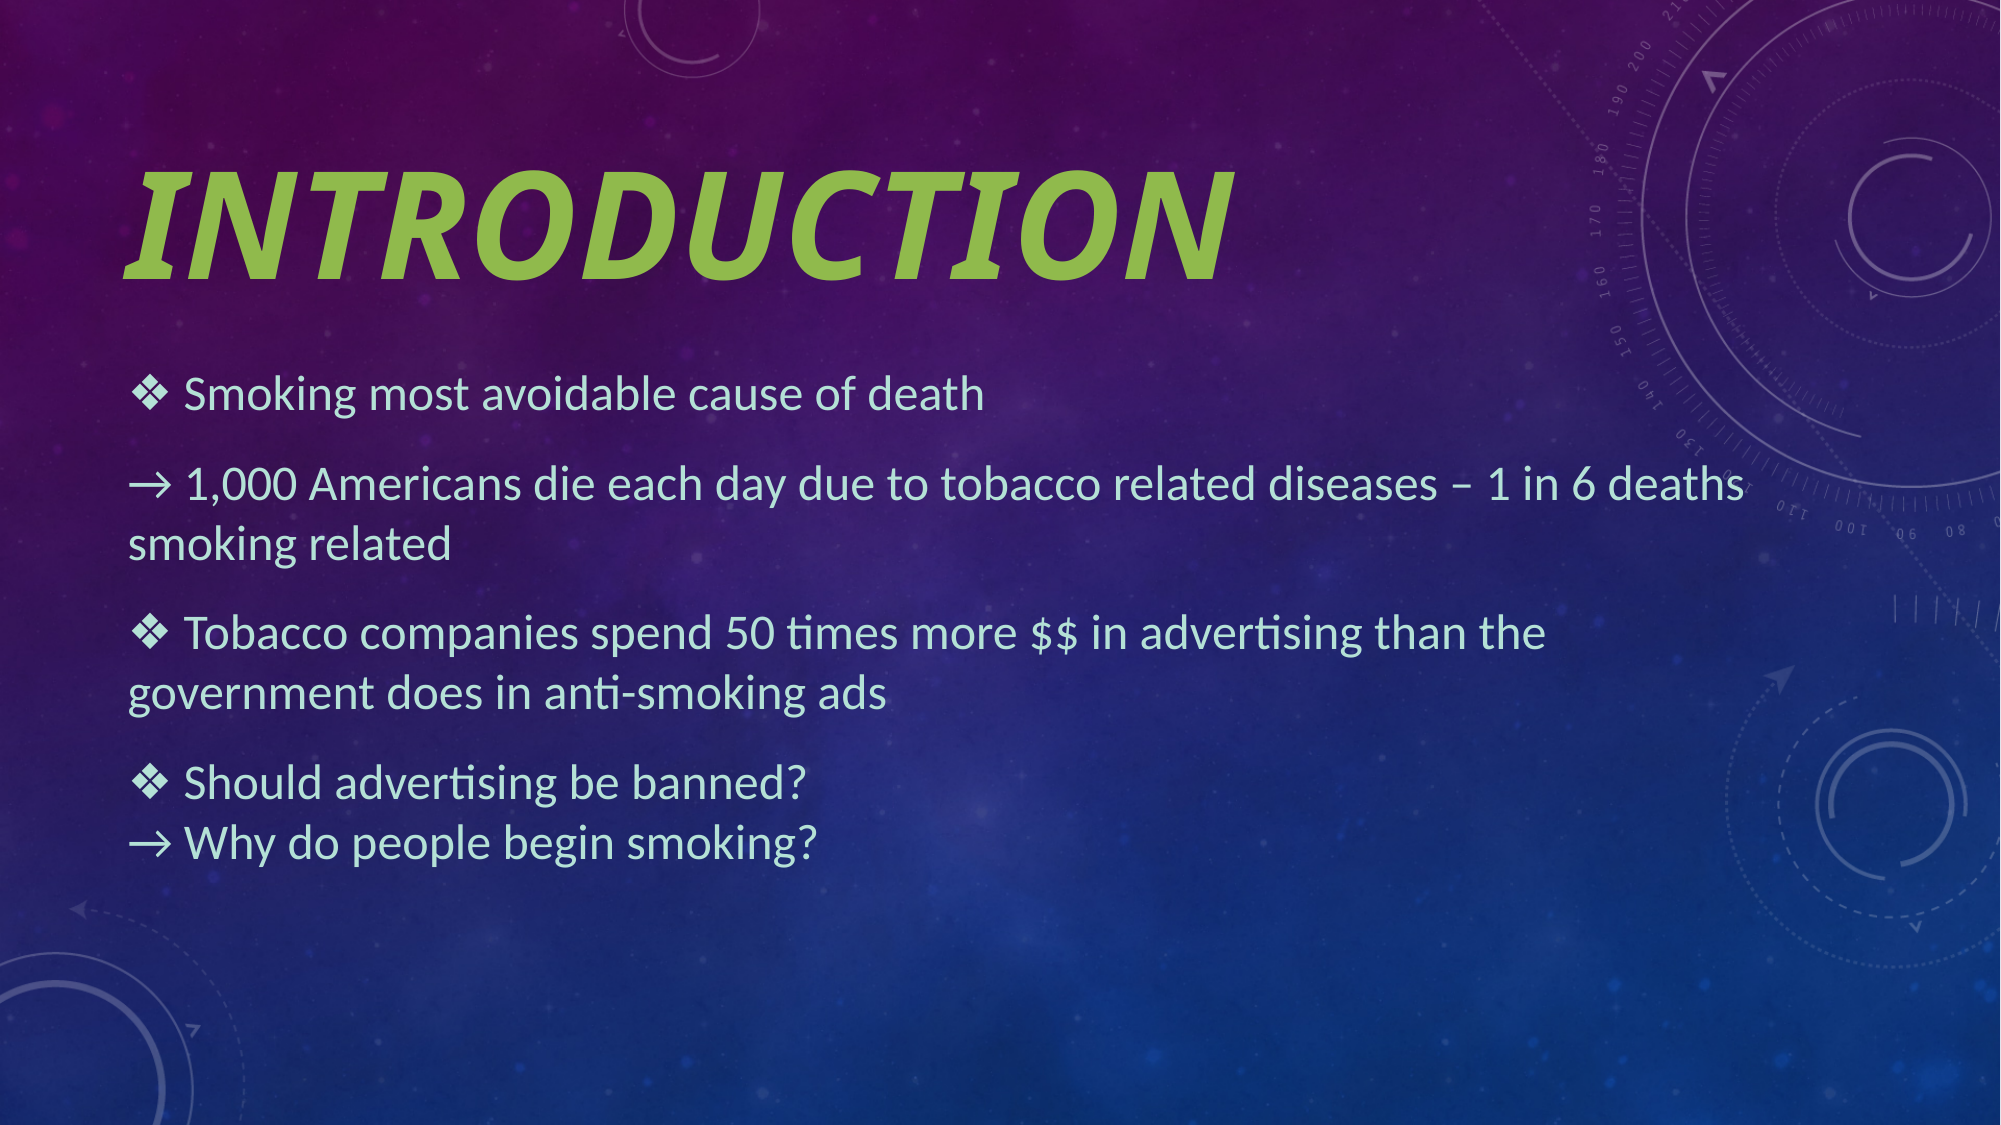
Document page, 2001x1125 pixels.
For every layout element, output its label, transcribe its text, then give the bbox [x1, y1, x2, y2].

picture [0, 0, 2001, 1125]
title Introduction [112, 99, 1775, 190]
list ❖ Smoking most avoidable cause of death → 1,000 Americans die each day due to tobacco related diseases – 1 in 6 deaths smoking related ❖ Tobacco companies spend 50 times more $$ in advertising than the government does in anti-smoking ads ❖ Should advertising be banned? → Why do people begin smoking? [112, 190, 1775, 950]
